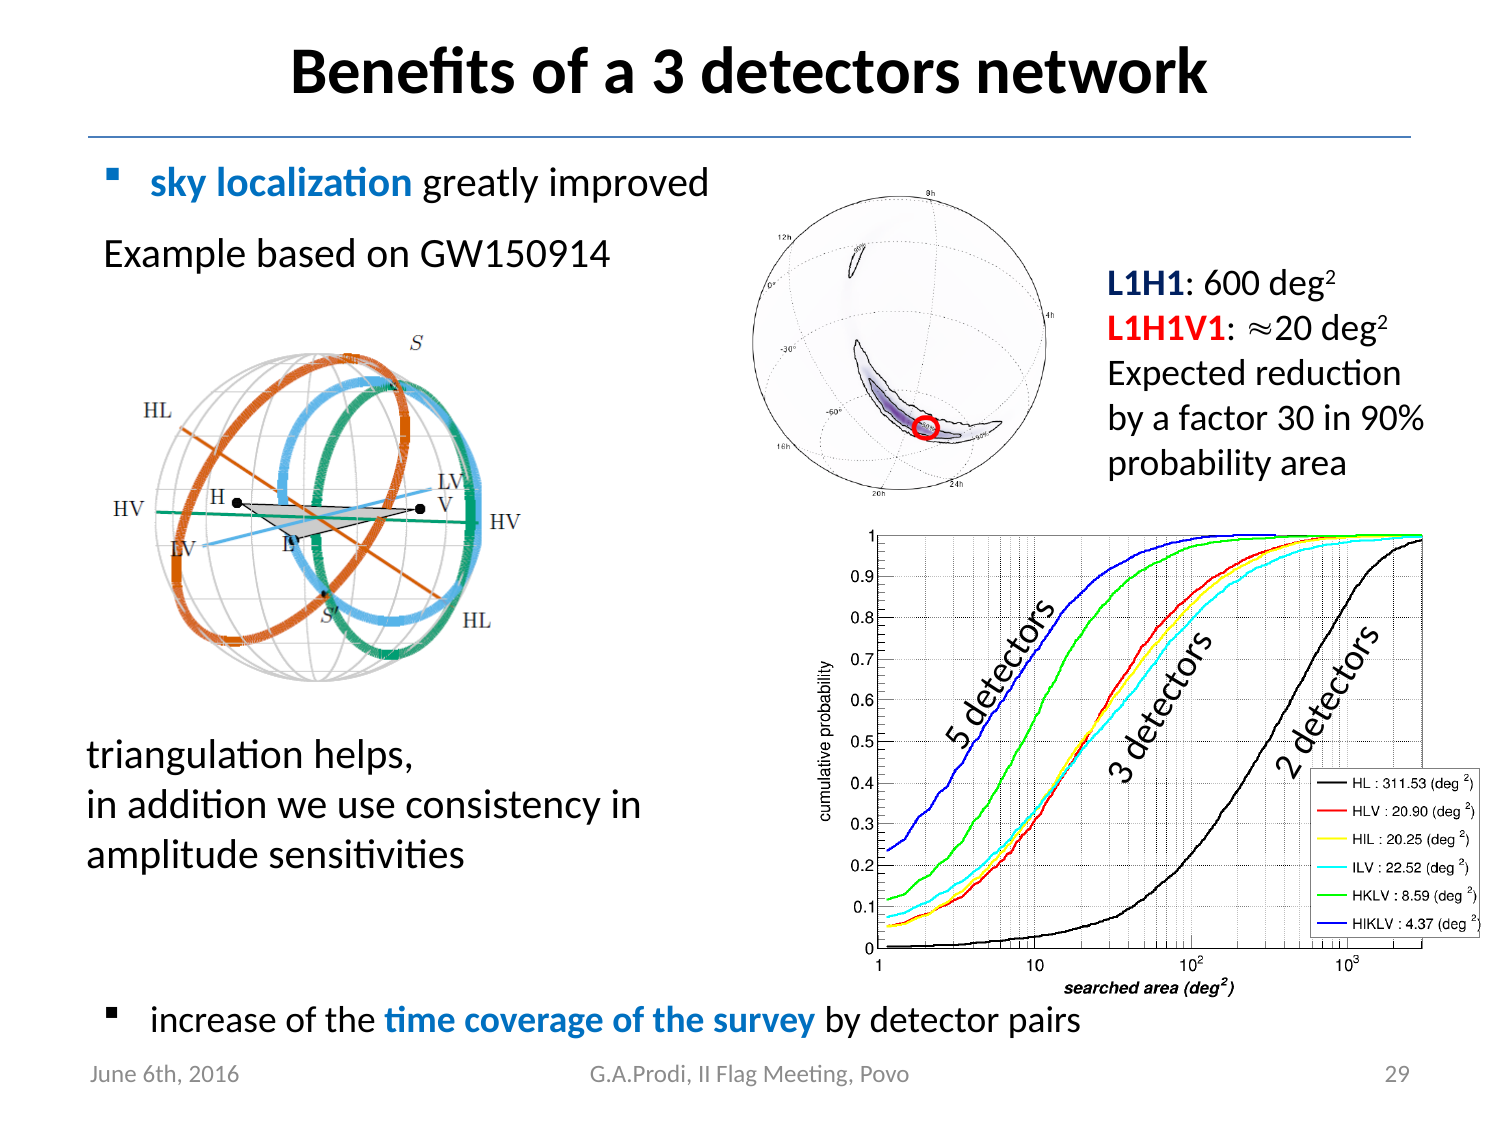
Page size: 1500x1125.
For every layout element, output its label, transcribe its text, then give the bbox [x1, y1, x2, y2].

slide_number 29 [1074, 1042, 1425, 1103]
text_box Example based on GW150914 [88, 218, 632, 283]
picture [749, 190, 1056, 497]
footer G.A.Prodi, II Flag Meeting, Povo [512, 1042, 988, 1103]
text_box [809, 483, 1491, 1000]
picture [104, 325, 538, 699]
text_box sky localization greatly improved [88, 147, 1054, 213]
text_box triangulation helps, in addition we use consistency in amplitude sensitivities [71, 719, 779, 885]
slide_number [75, 1042, 425, 1103]
text_box increase of the time coverage of the survey by detector pairs [88, 987, 1317, 1048]
text_box Benefits of a 3 detectors network [165, 19, 1335, 114]
